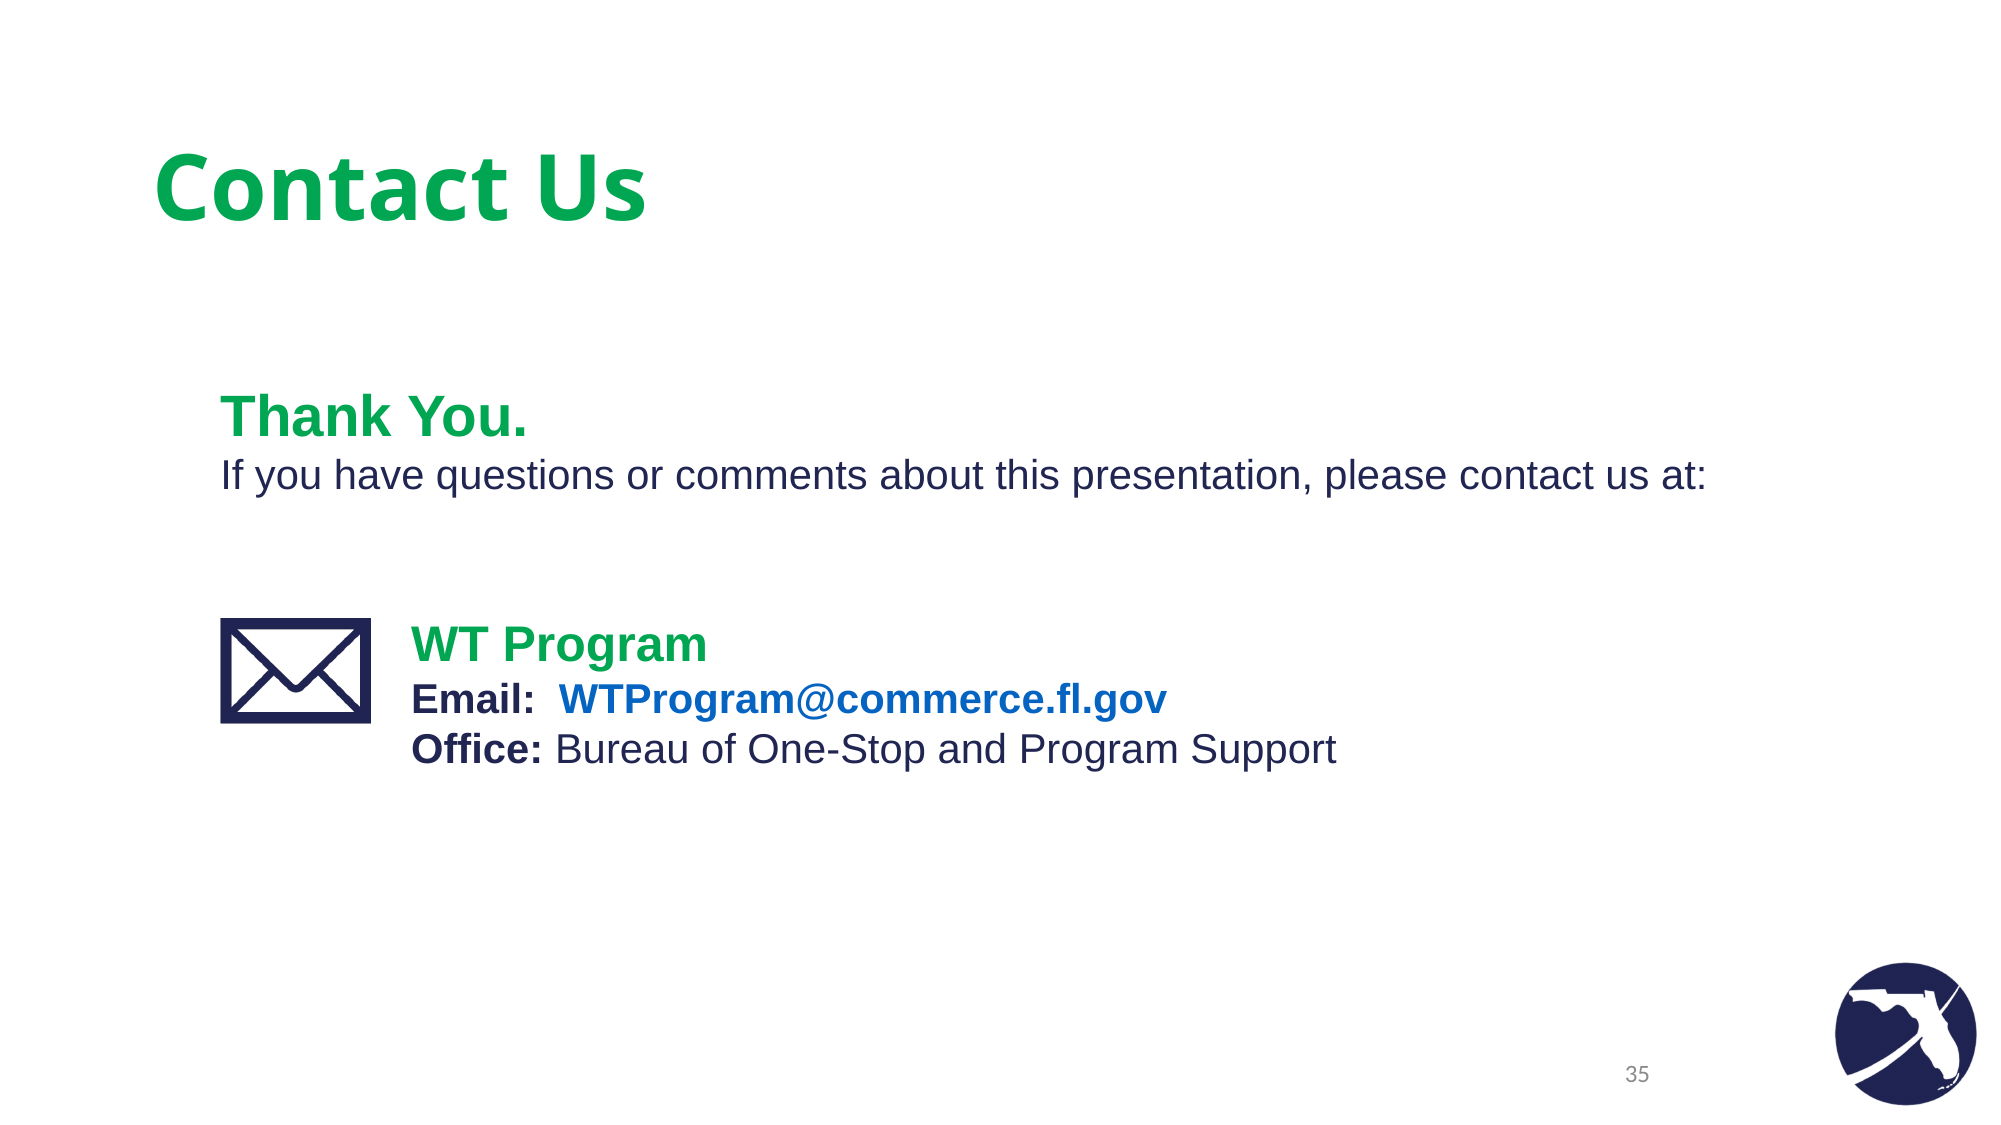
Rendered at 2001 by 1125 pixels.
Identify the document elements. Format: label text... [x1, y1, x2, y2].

text_box If you have questions or comments about this presentation, please contact us at: [205, 440, 1904, 506]
title Contact Us [137, 82, 1863, 300]
picture [1834, 961, 1979, 1109]
slide_number 35 [1412, 1042, 1834, 1103]
text_box WT Program Email: WTProgram@commerce.fl.gov Office: Bureau of One-Stop and Program Support [396, 604, 1417, 779]
text_box Thank You. [205, 370, 1233, 440]
picture [205, 580, 386, 761]
